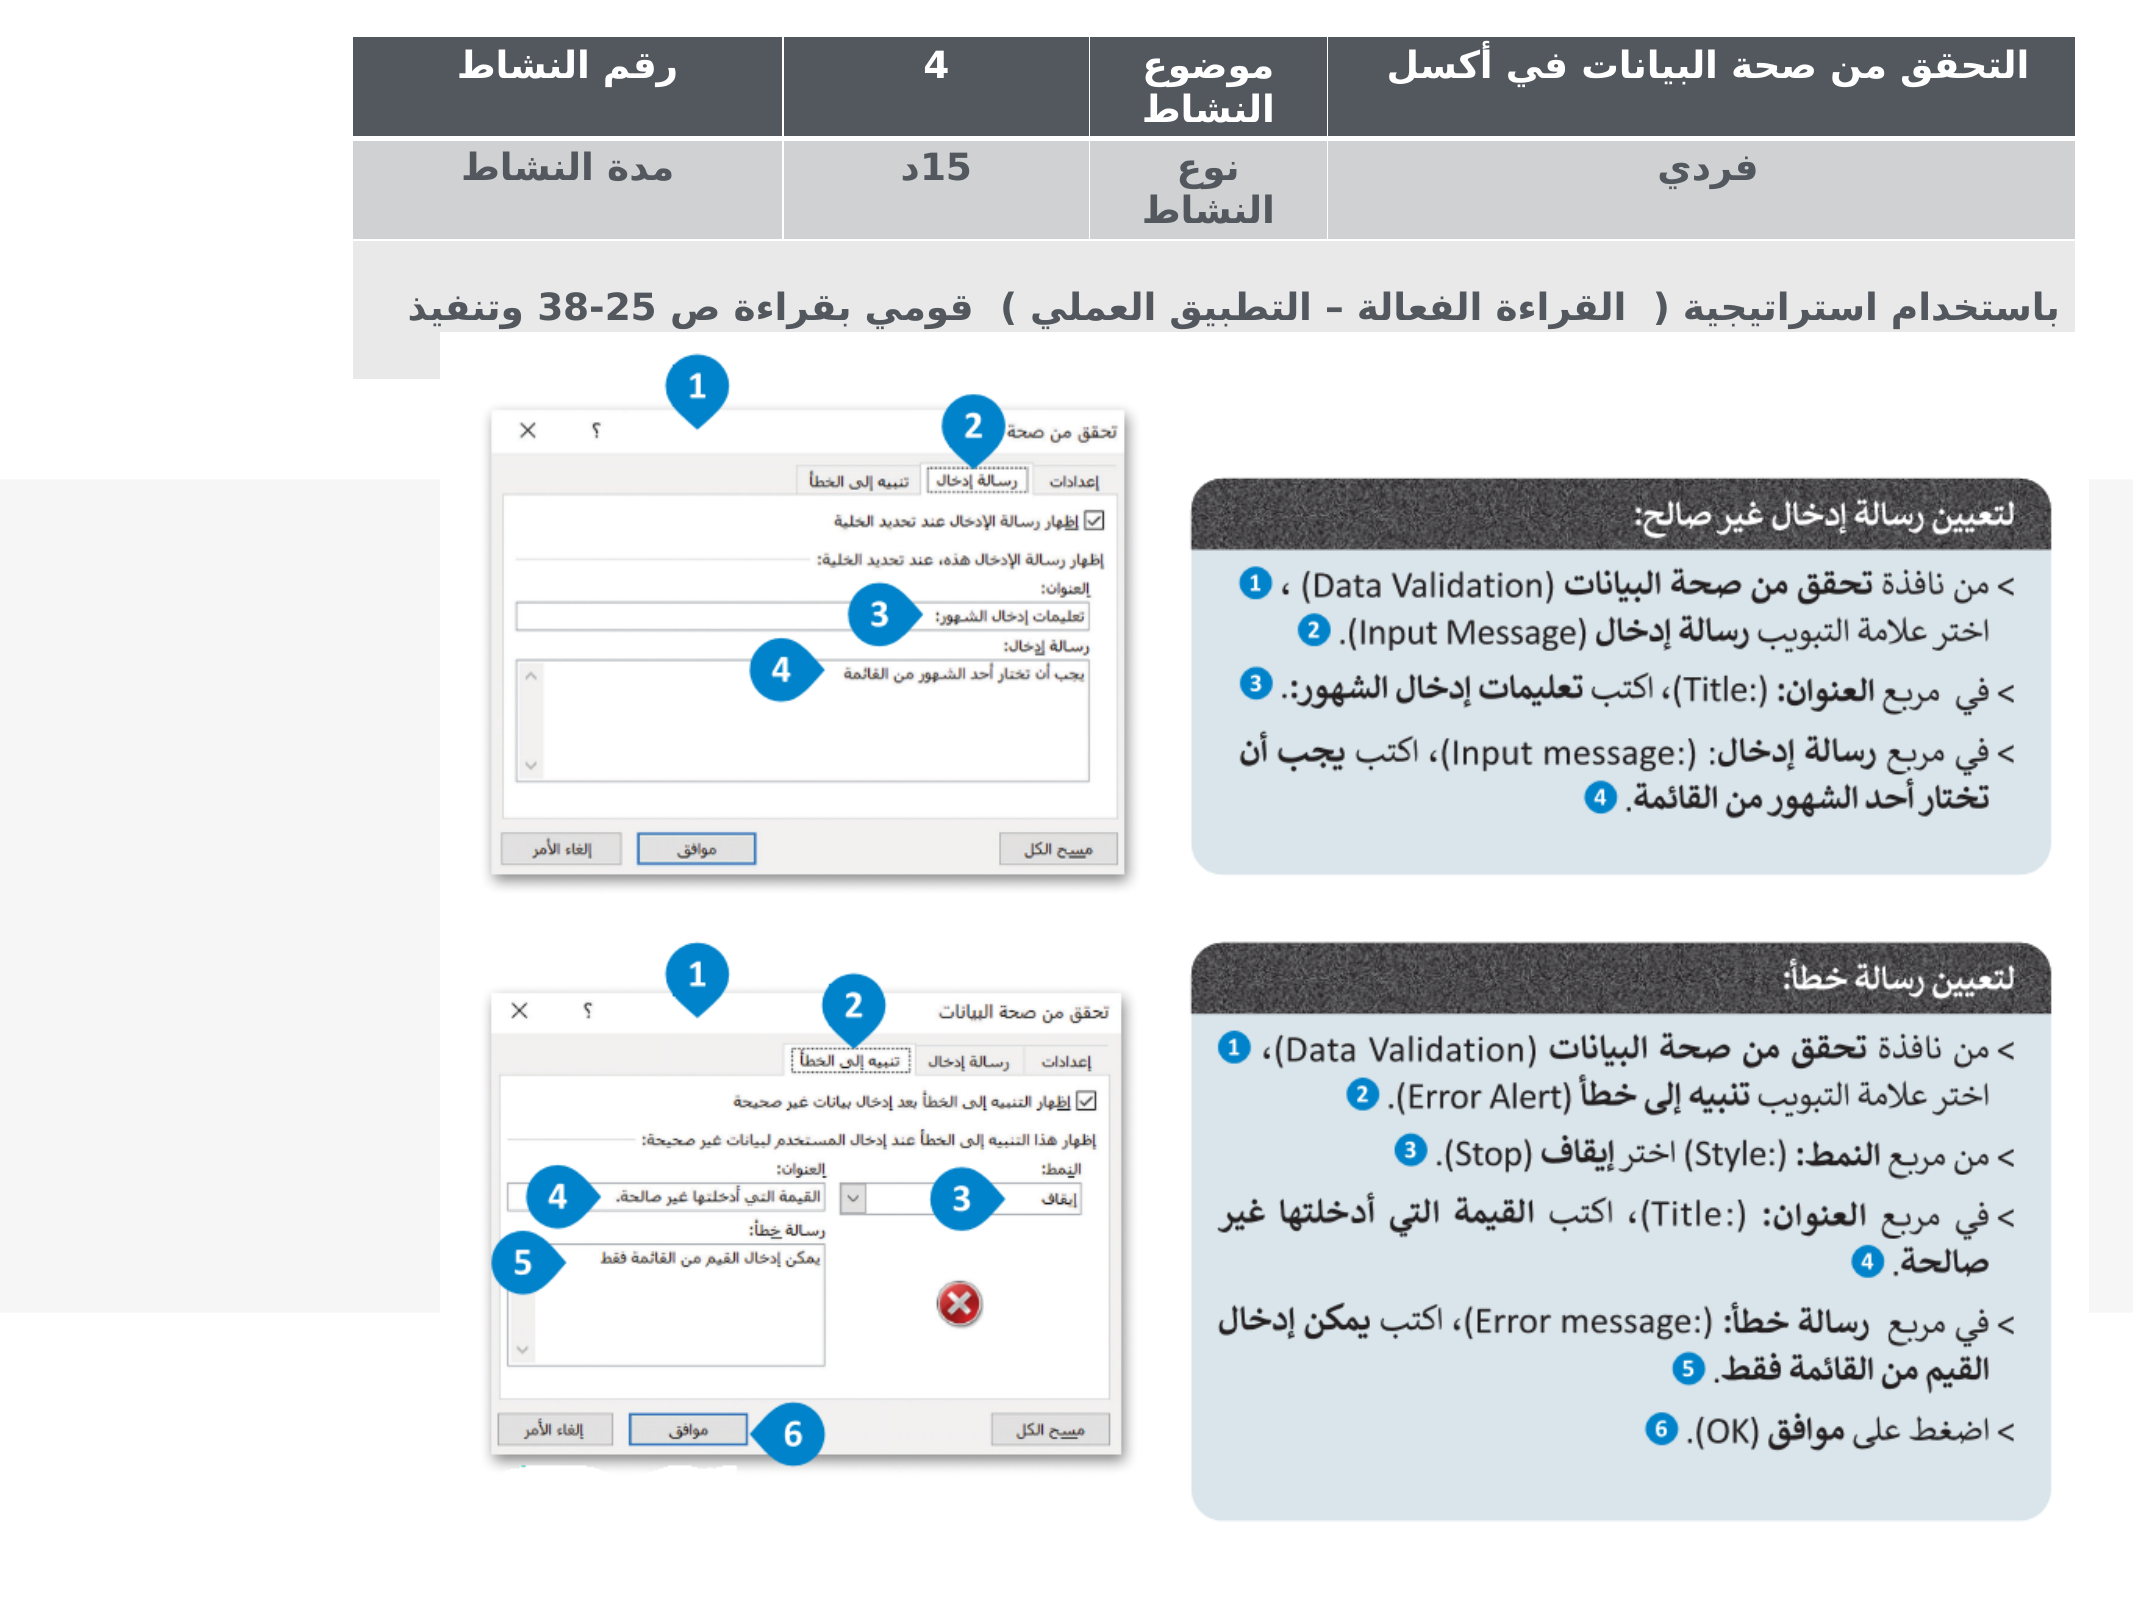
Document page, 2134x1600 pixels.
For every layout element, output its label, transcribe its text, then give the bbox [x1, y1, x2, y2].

table_header 4 [784, 37, 1089, 136]
table_cell فردي [1328, 141, 2075, 239]
table_header رقم النشاط [353, 37, 782, 136]
table_cell نوع النشاط [1090, 141, 1327, 239]
picture [440, 332, 2089, 1559]
table_cell 15د [784, 141, 1089, 239]
table_header موضوع النشاط [1090, 37, 1327, 136]
table_cell باستخدام استراتيجية ( القراءة الفعالة – التطبيق العملي ) قومي بقراءة ص 25-38 وتنفيذ الخطوات بشكل عملي على البرنامج [353, 241, 2075, 379]
table_header التحقق من صحة البيانات في أكسل [1328, 37, 2075, 136]
table_cell مدة النشاط [353, 141, 782, 239]
